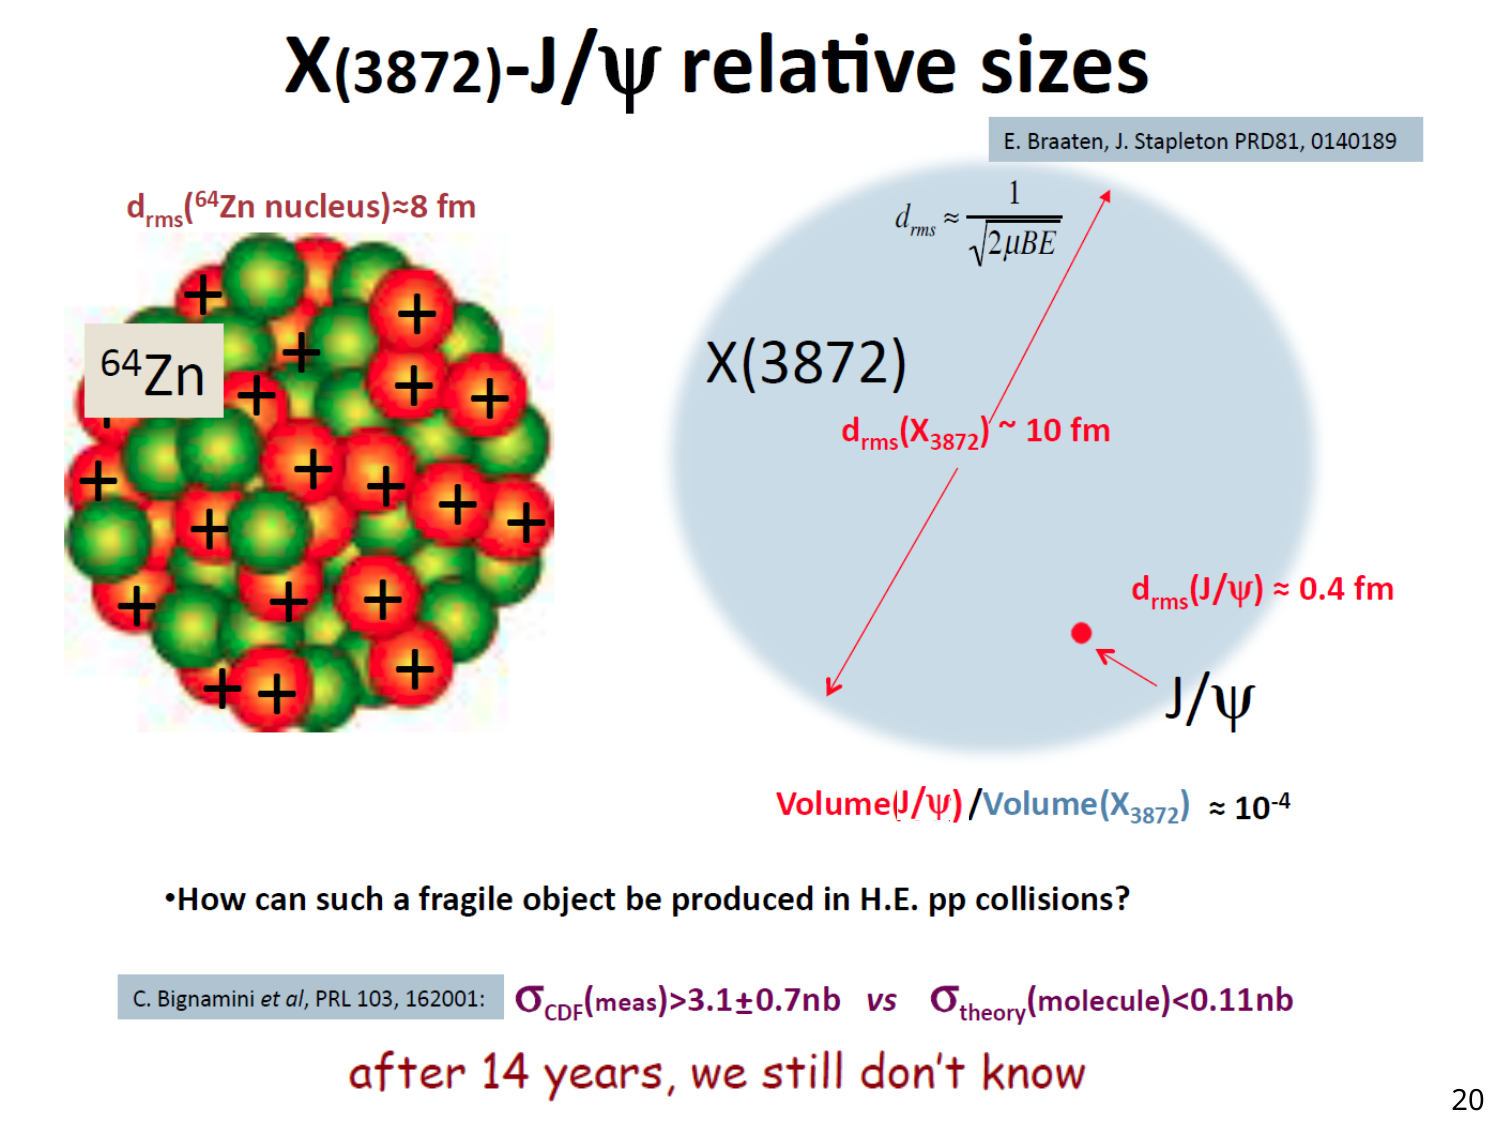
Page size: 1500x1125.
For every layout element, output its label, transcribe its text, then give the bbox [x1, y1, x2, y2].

picture [0, 12, 1495, 1125]
slide_number 20 [1149, 1076, 1500, 1125]
